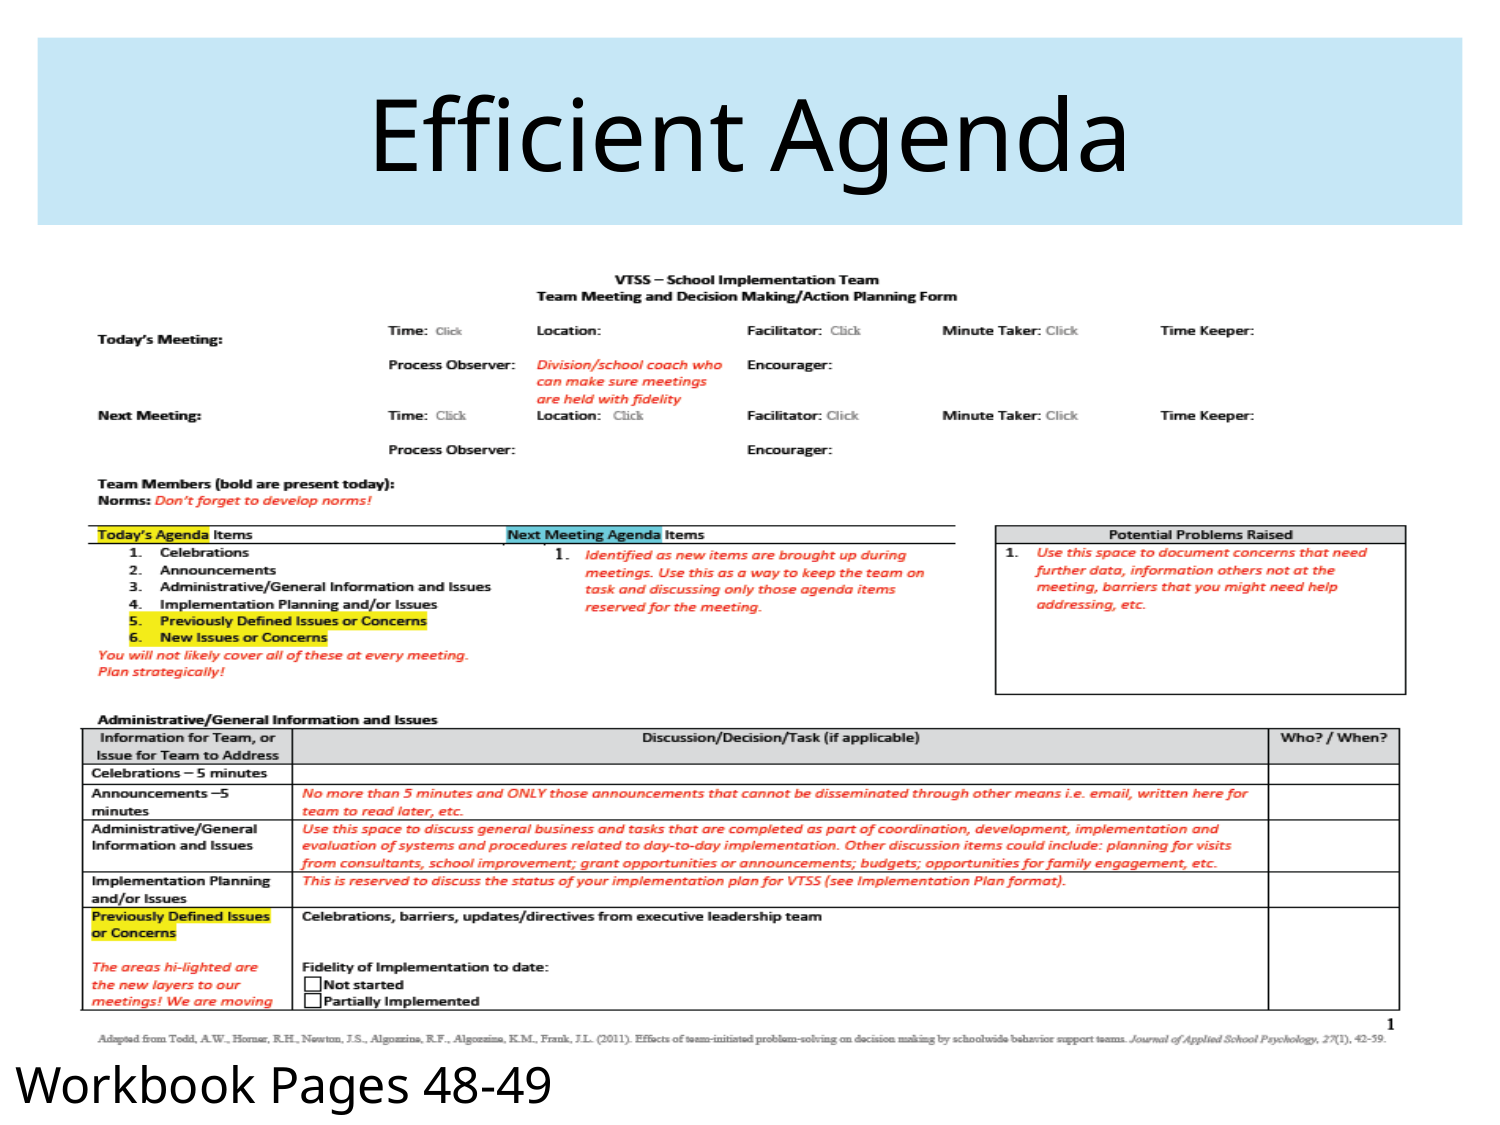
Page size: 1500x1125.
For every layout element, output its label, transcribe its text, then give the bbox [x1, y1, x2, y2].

picture [60, 240, 1432, 1093]
title Efficient Agenda [37, 37, 1463, 225]
text_box Workbook Pages 48-49 [0, 1038, 1204, 1125]
